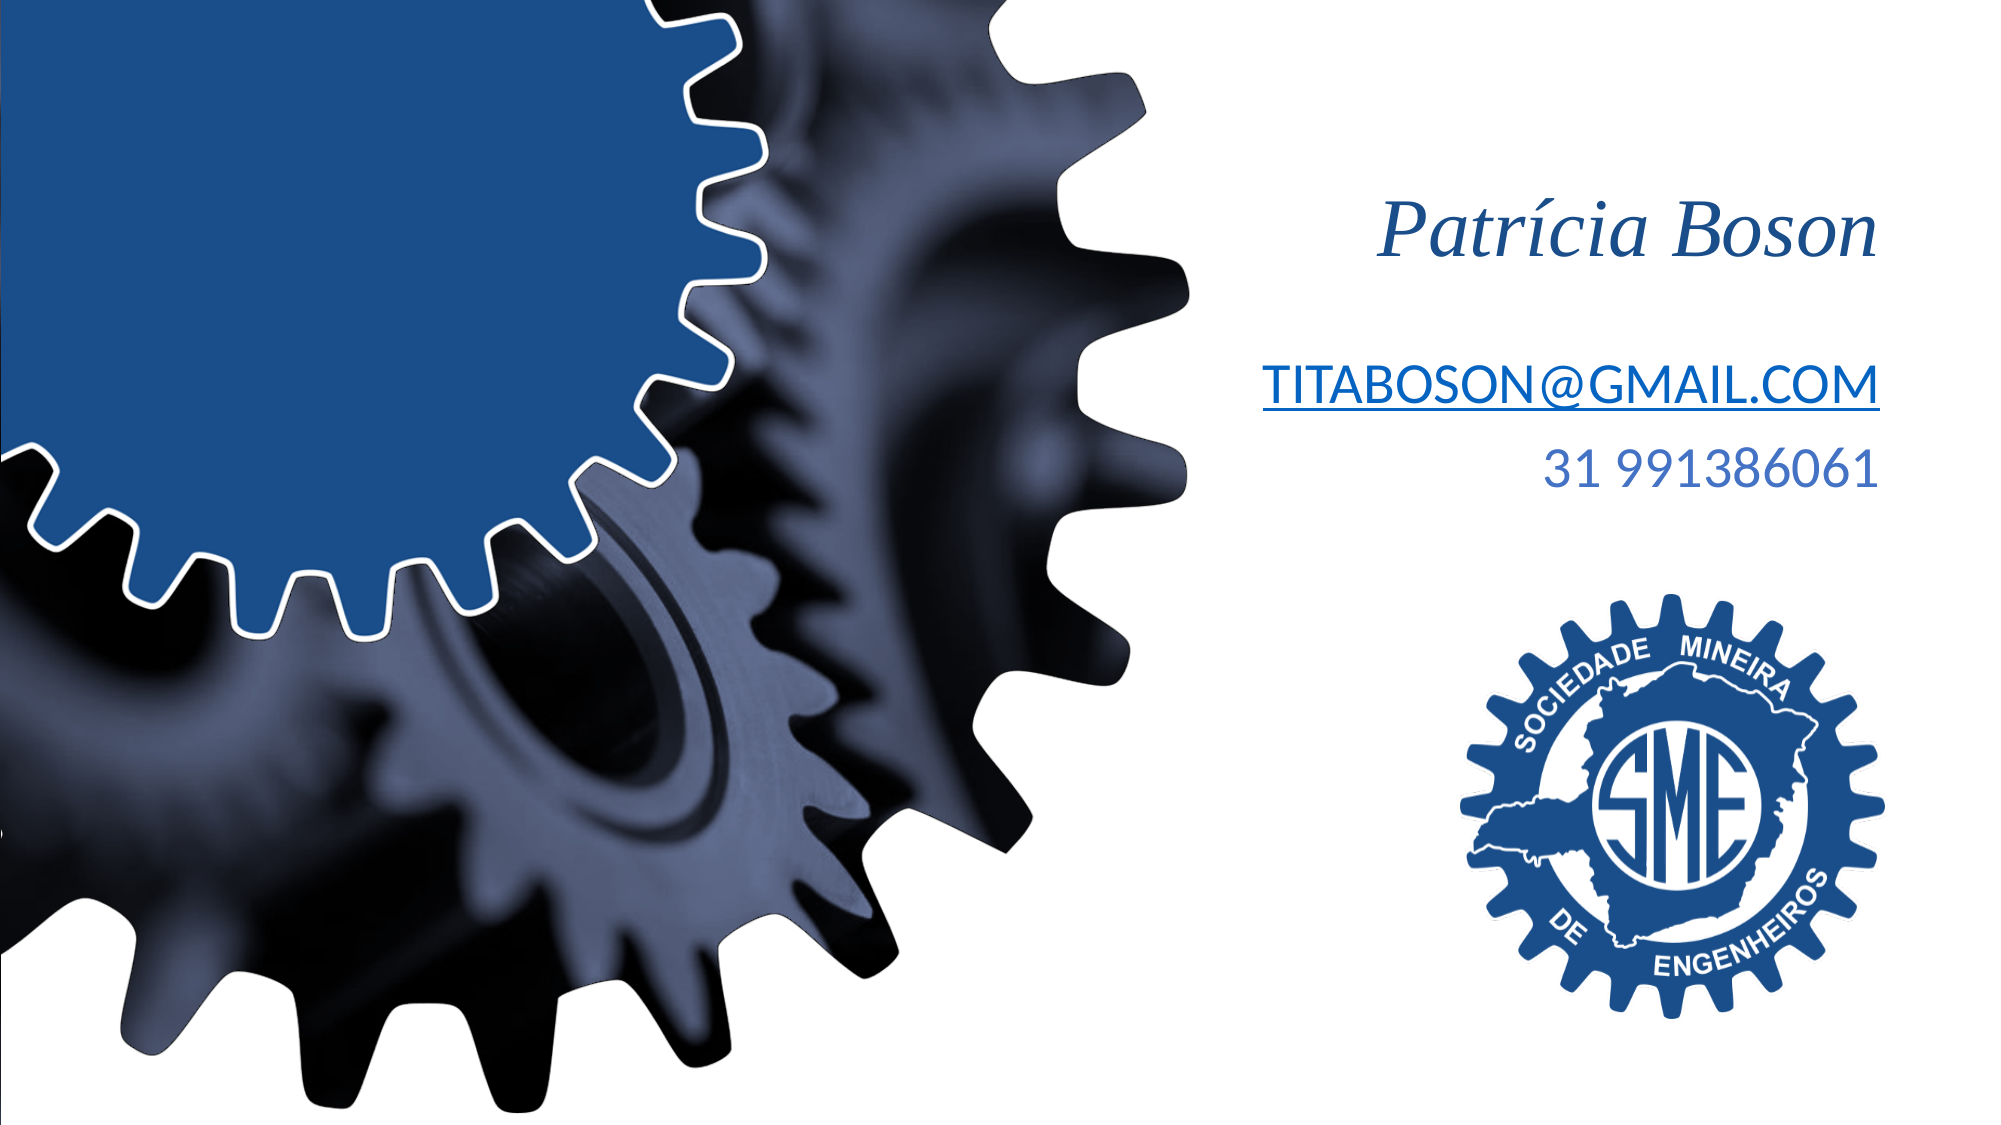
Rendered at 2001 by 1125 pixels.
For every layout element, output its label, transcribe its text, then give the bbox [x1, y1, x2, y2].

list TITABOSON@GMAIL.COM 31 991386061 [1216, 346, 1896, 603]
title Patrícia Boson [1216, 120, 1896, 338]
picture [1, 0, 2000, 1125]
